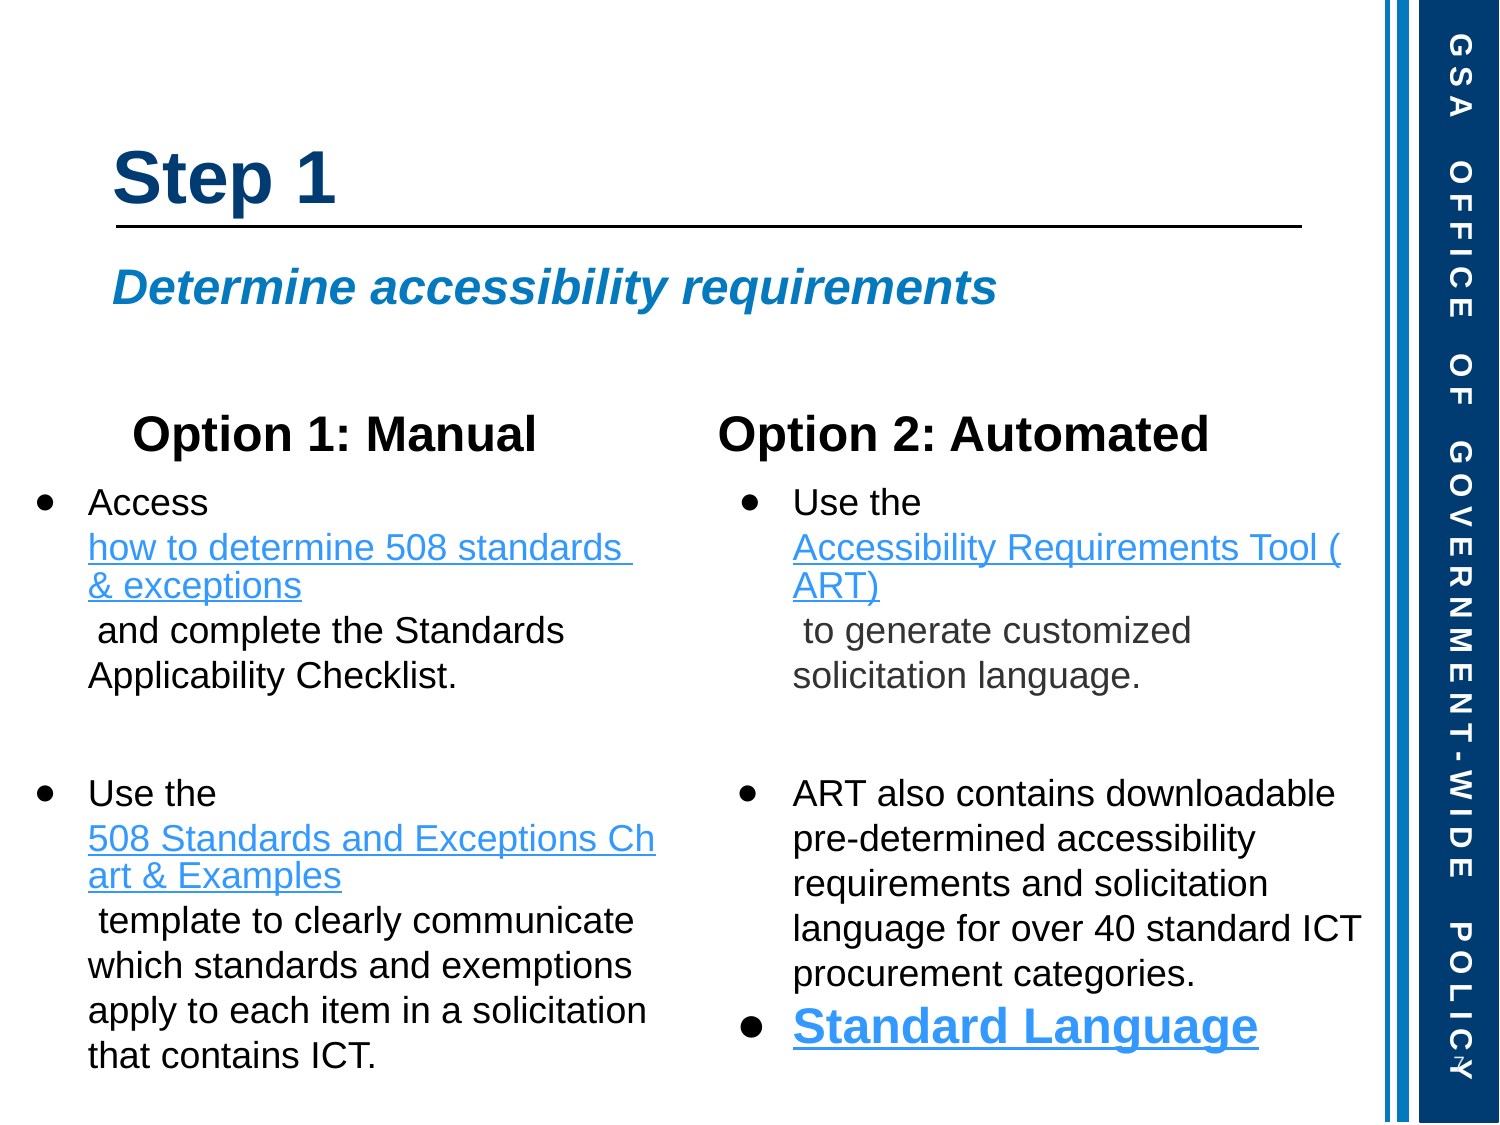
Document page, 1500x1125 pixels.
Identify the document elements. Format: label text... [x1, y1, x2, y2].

title Step 1 [97, 40, 1302, 230]
list Option 1: Manual Access how to determine 508 standards & exceptions and complete the Standards Applicability Checklist. Use the 508 Standards and Exceptions Chart & Examples template to clearly communicate which standards and exemptions apply to each item in a solicitation that contains ICT. [0, 386, 673, 942]
slide_number 7 [1389, 1019, 1480, 1106]
list Option 2: Automated Use the Accessibility Requirements Tool (ART) to generate customized solicitation language. ART also contains downloadable pre-determined accessibility requirements and solicitation language for over 40 standard ICT procurement categories. Standard Language [702, 386, 1378, 932]
subtitle Determine accessibility requirements [97, 230, 1302, 317]
